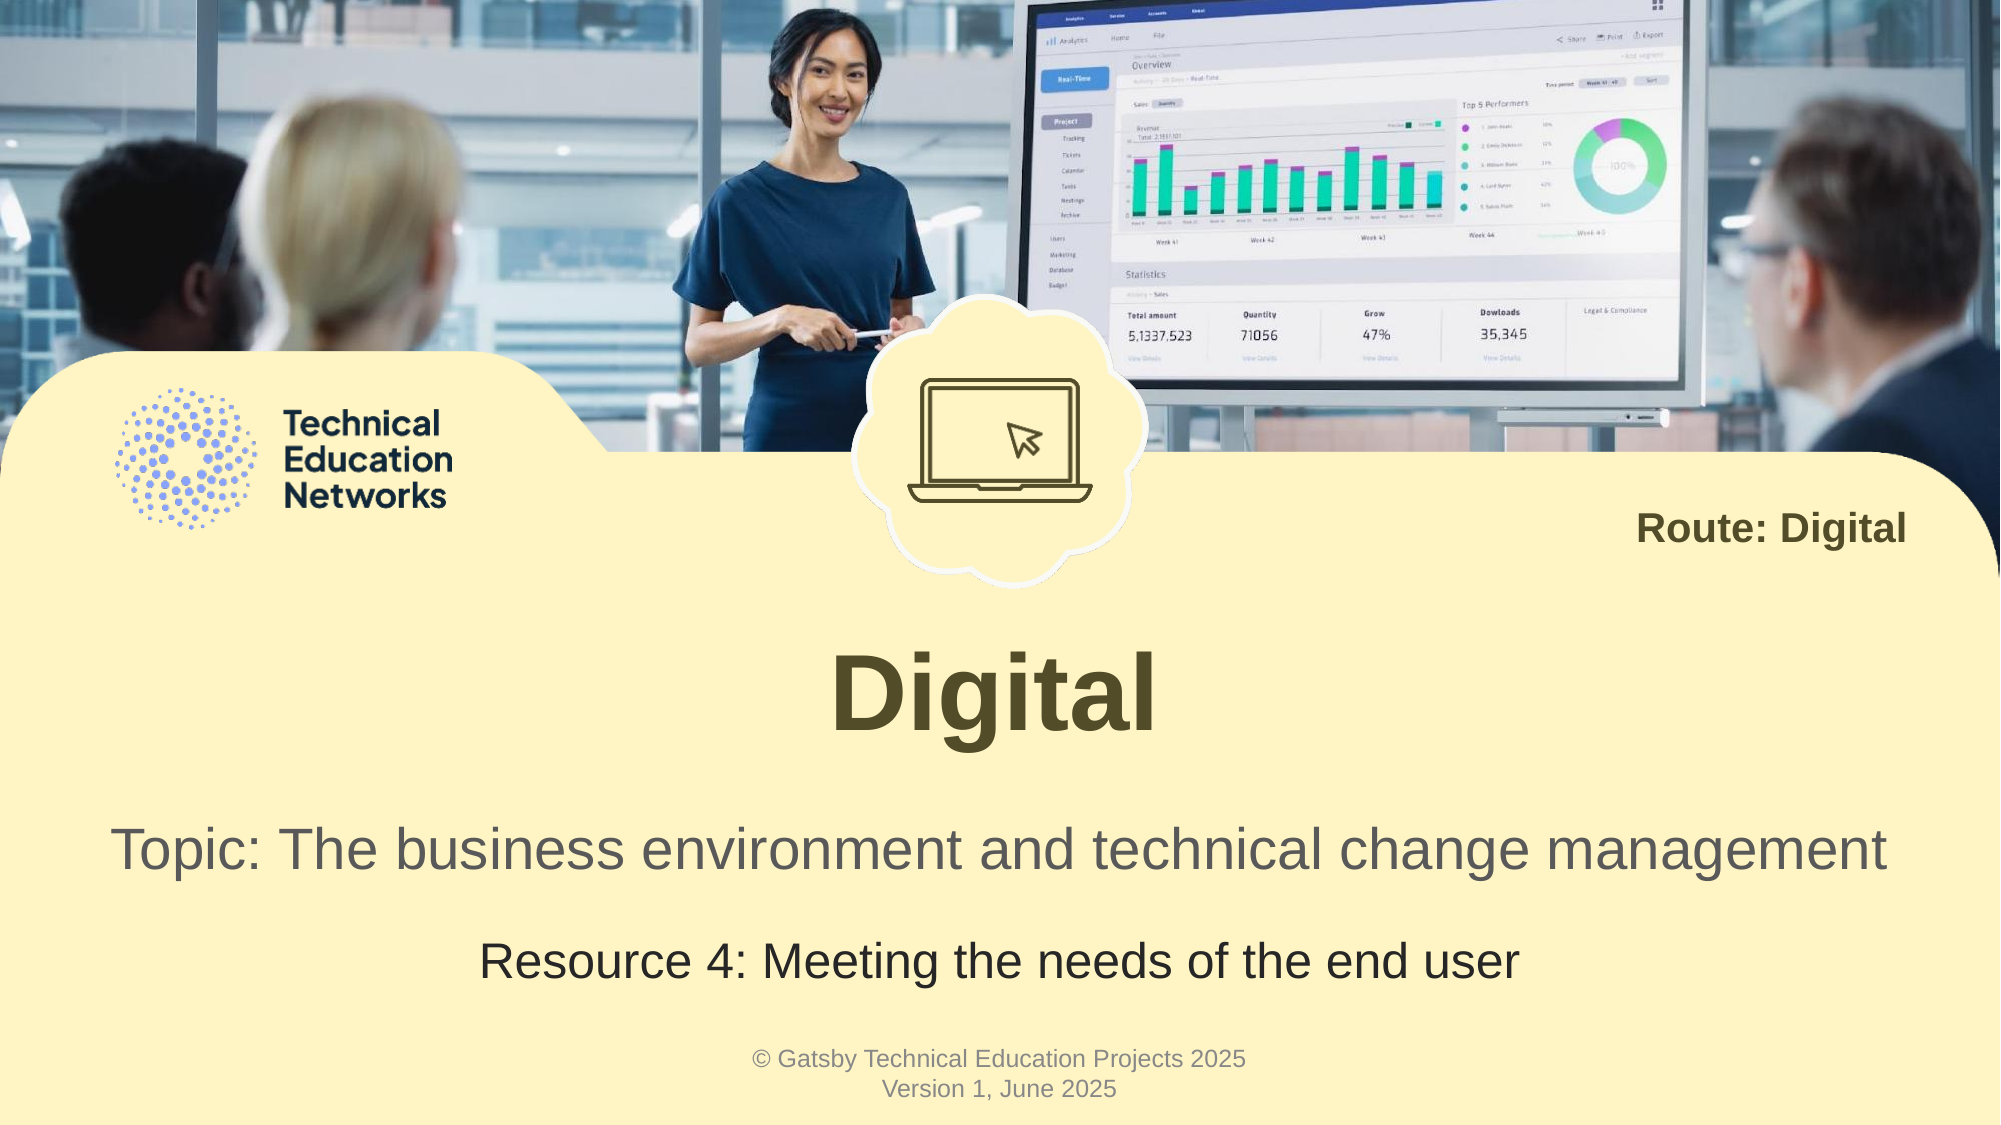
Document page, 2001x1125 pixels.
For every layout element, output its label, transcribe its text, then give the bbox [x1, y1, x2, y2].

list Resource 4: Meeting the needs of the end user [249, 916, 1750, 992]
list Route: Digital [999, 489, 1923, 577]
title Digital [209, 618, 1780, 762]
subtitle Topic: The business environment and technical change management [54, 798, 1946, 894]
picture [0, 0, 2000, 1125]
